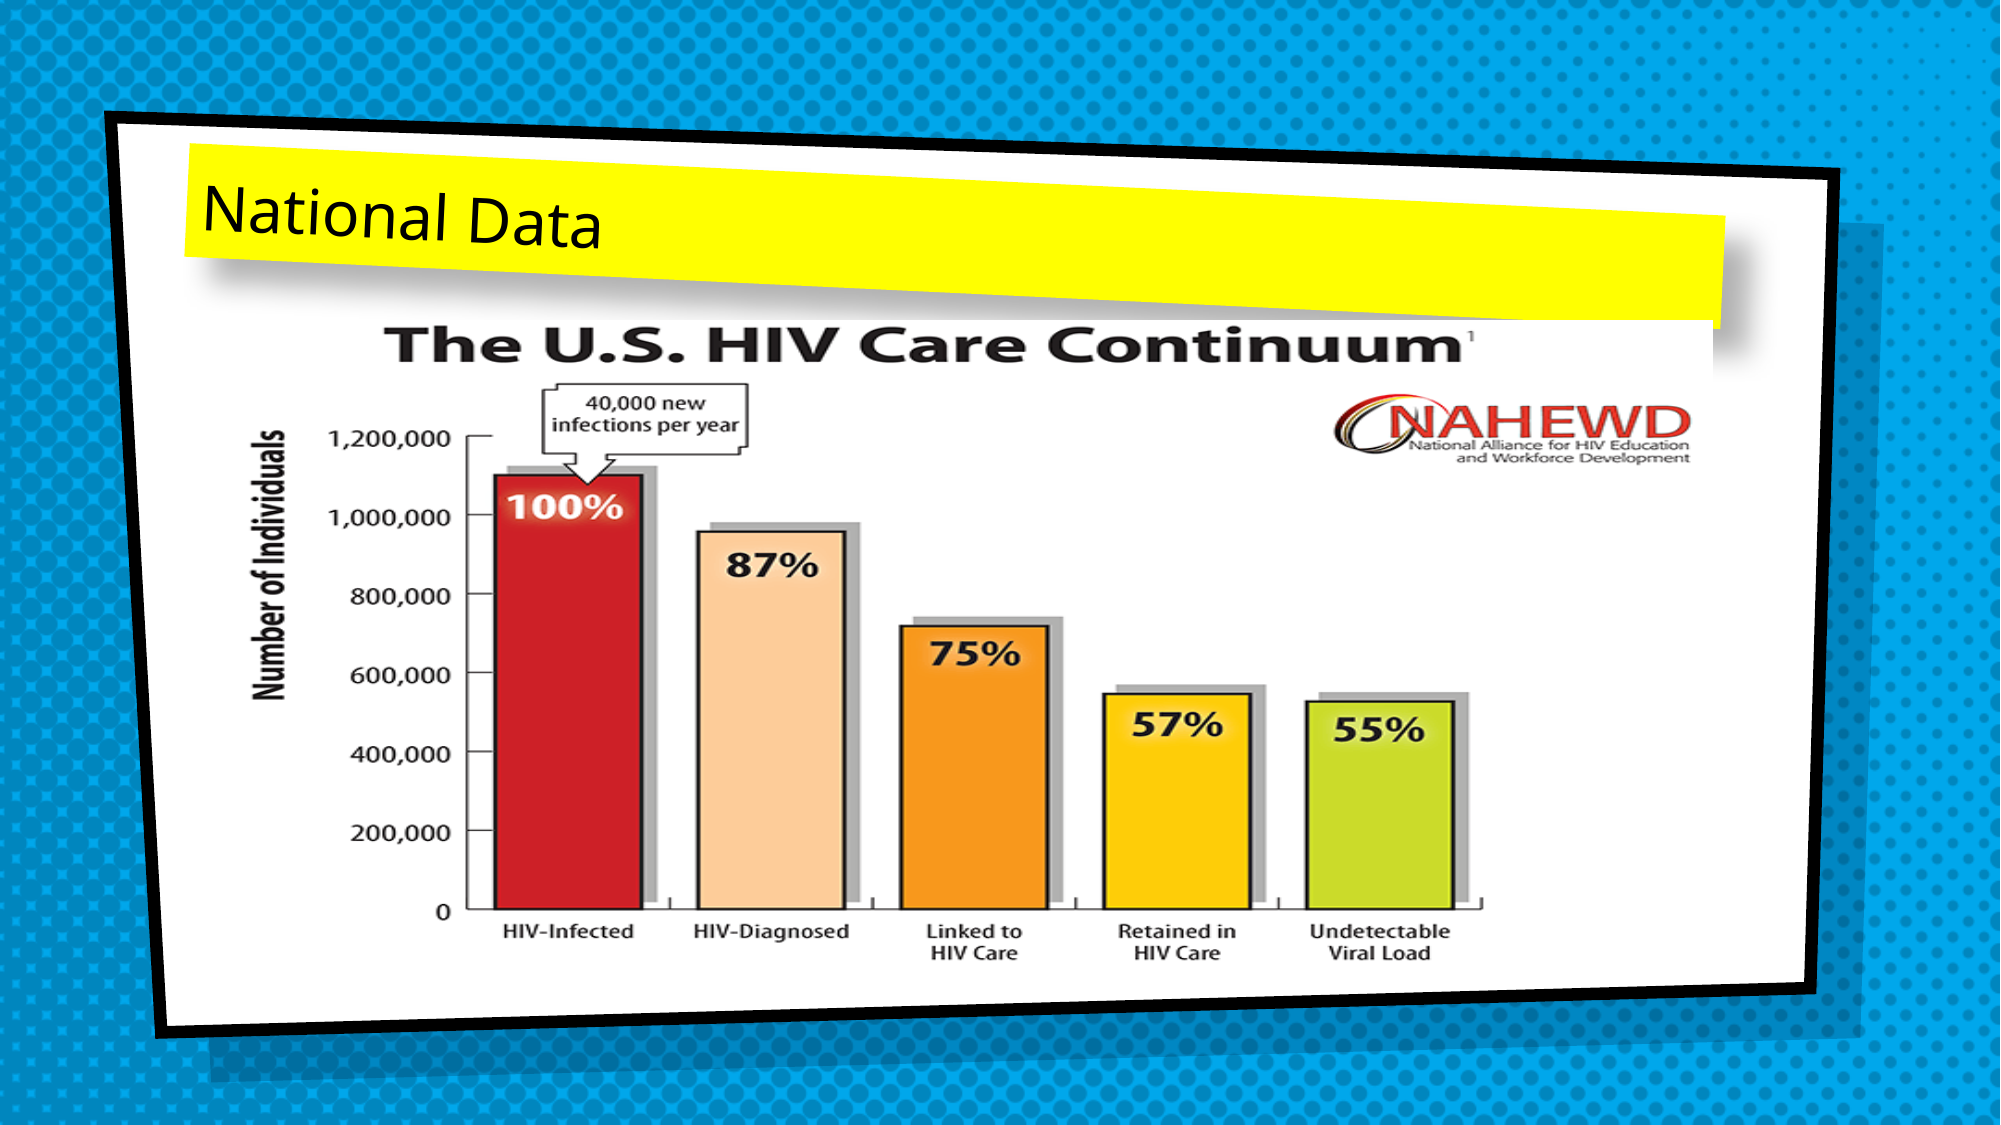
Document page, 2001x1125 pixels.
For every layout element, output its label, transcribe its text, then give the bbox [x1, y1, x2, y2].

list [233, 320, 1713, 968]
title National Data [184, 143, 1726, 330]
